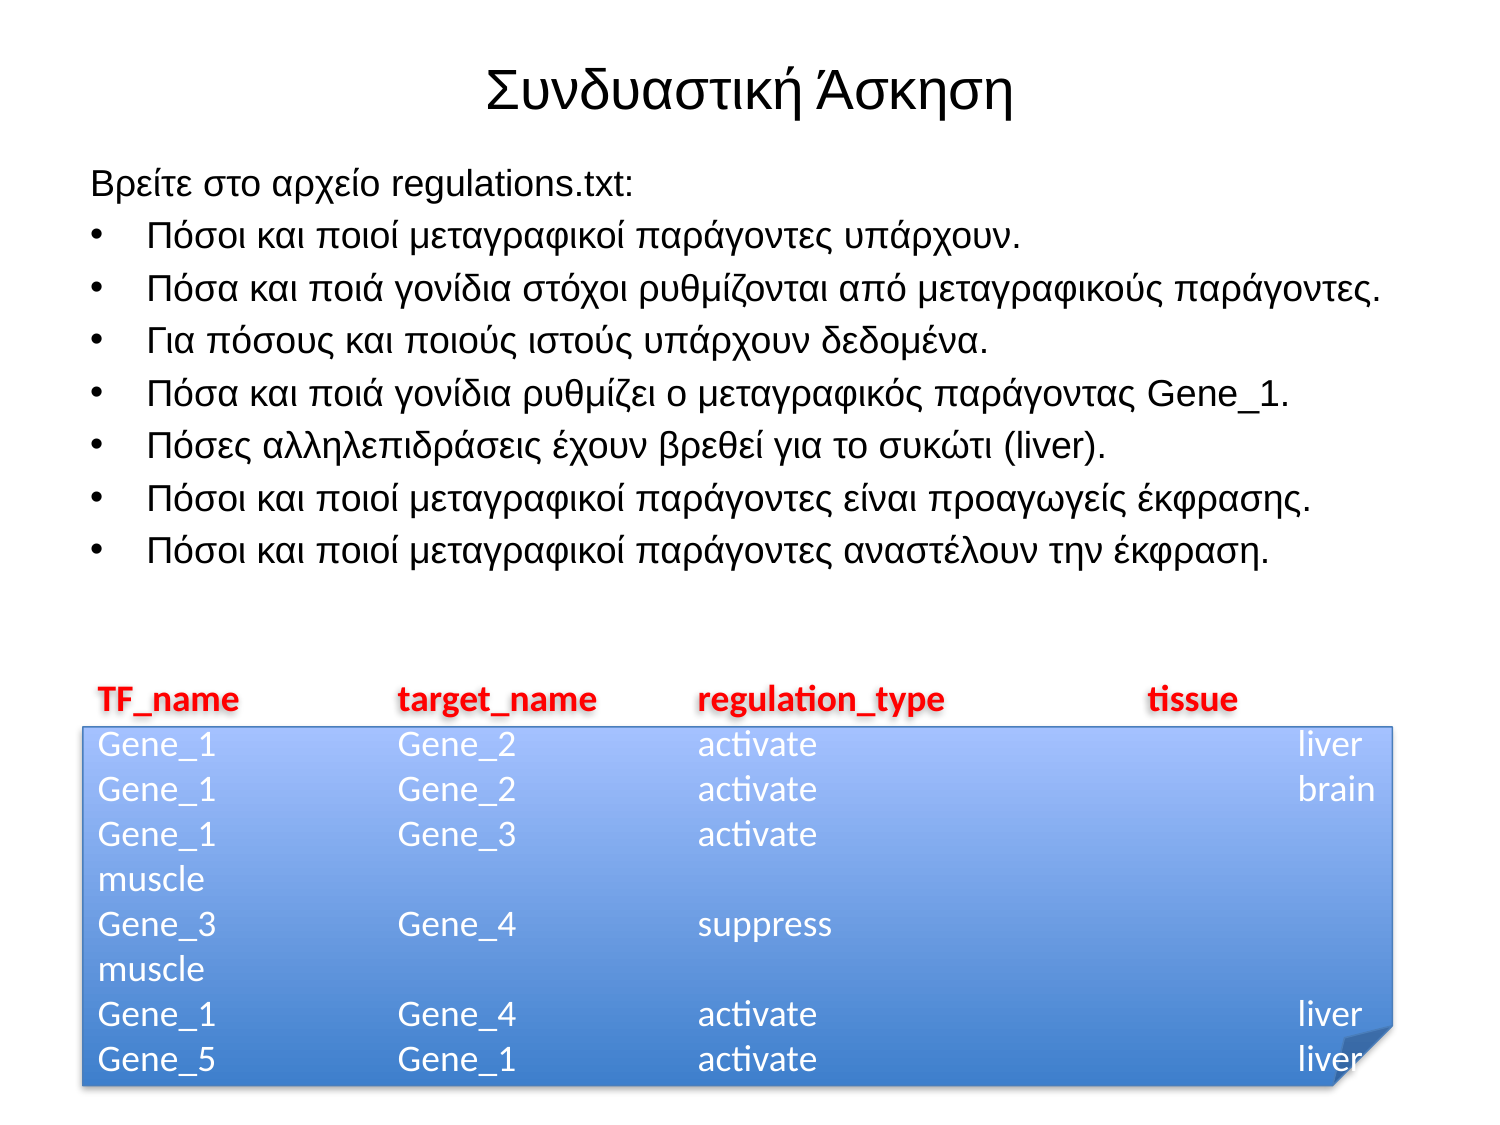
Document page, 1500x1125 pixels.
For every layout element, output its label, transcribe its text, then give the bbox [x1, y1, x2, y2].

title Συνδυαστική Άσκηση [75, 45, 1425, 129]
text_box TF_name target_name regulation_type tissue Gene_1 Gene_2 activate liver Gene_1 Gene_2 activate brain Gene_1 Gene_3 activate muscle Gene_3 Gene_4 suppress muscle Gene_1 Gene_4 activate liver Gene_5 Gene_1 activate liver [82, 726, 1394, 1087]
list Βρείτε στο αρχείο regulations.txt: Πόσοι και ποιοί μεταγραφικοί παράγοντες υπάρχουν. Πόσα και ποιά γονίδια στόχοι ρυθμίζονται από μεταγραφικούς παράγοντες. Για πόσους και ποιούς ιστούς υπάρχουν δεδομένα. Πόσα και ποιά γονίδια ρυθμίζει ο μεταγραφικός παράγοντας Gene_1. Πόσες αλληλεπιδράσεις έχουν βρεθεί για το συκώτι (liver). Πόσοι και ποιοί μεταγραφικοί παράγοντες είναι προαγωγείς έκφρασης. Πόσοι και ποιοί μεταγραφικοί παράγοντες αναστέλουν την έκφραση. [75, 151, 1425, 657]
